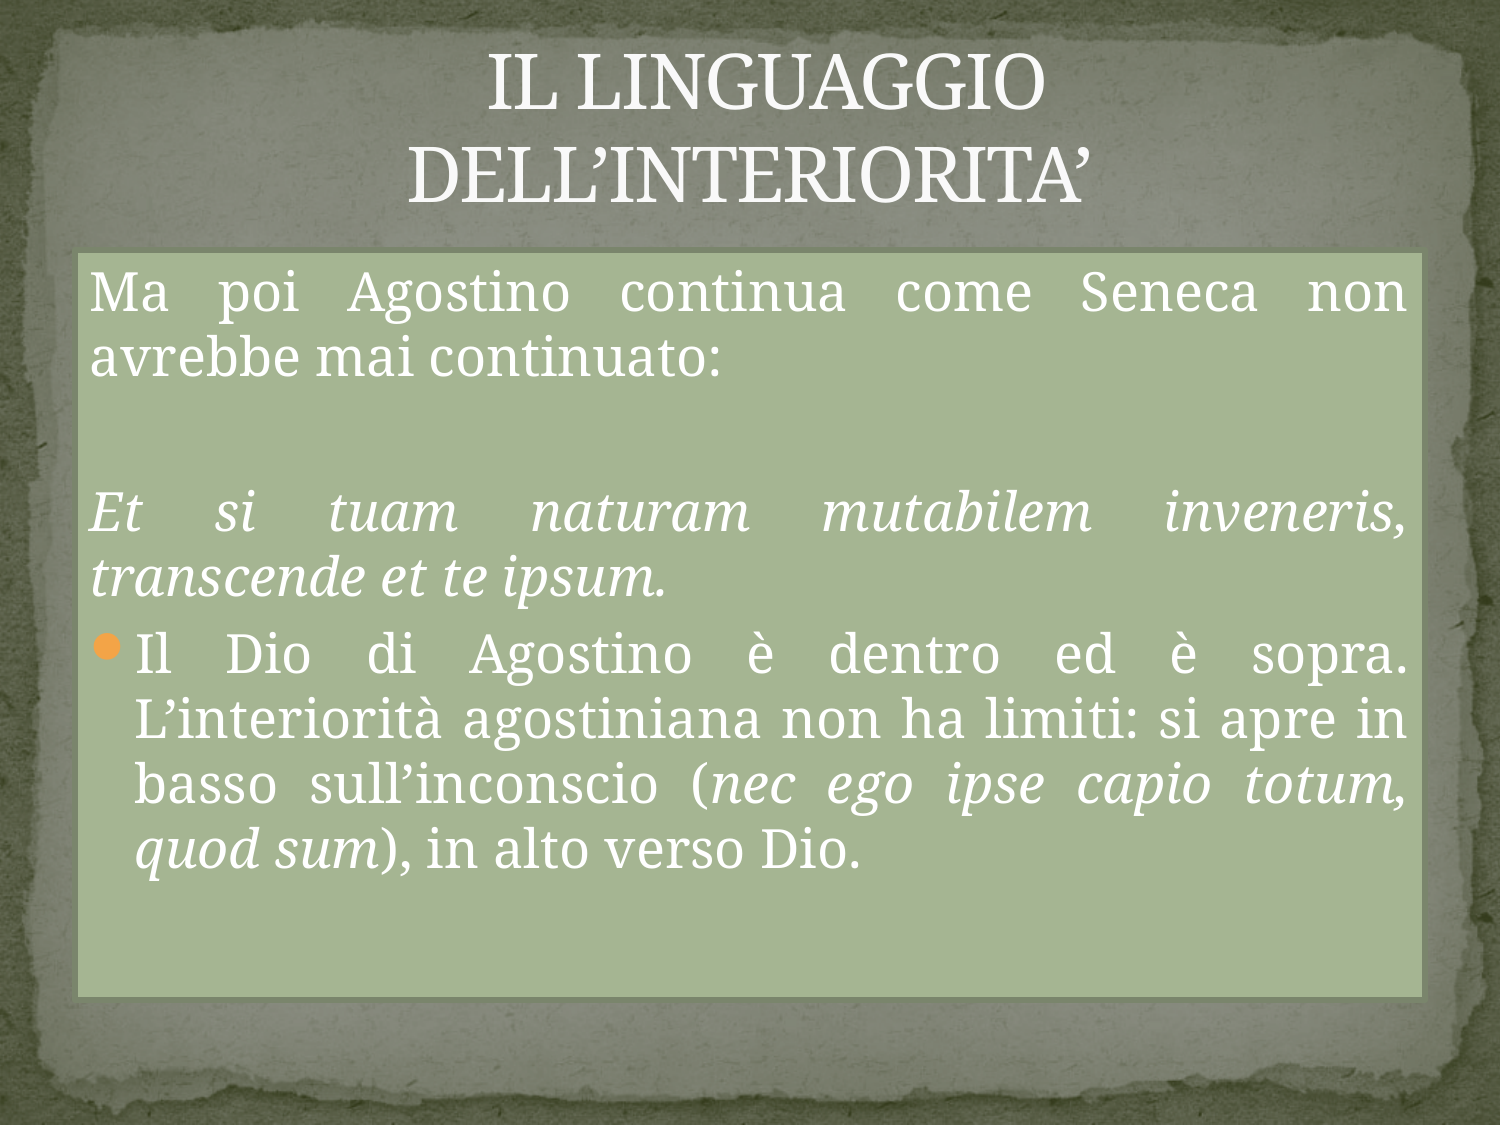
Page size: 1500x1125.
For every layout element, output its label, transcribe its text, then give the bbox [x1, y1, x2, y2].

list Ma poi Agostino continua come Seneca non avrebbe mai continuato: Et si tuam naturam mutabilem inveneris, transcende et te ipsum. Il Dio di Agostino è dentro ed è sopra. L’interiorità agostiniana non ha limiti: si apre in basso sull’inconscio (nec ego ipse capio totum, quod sum), in alto verso Dio. [72, 247, 1428, 1003]
title IL LINGUAGGIO DELL’INTERIORITA’ [74, 24, 1425, 225]
